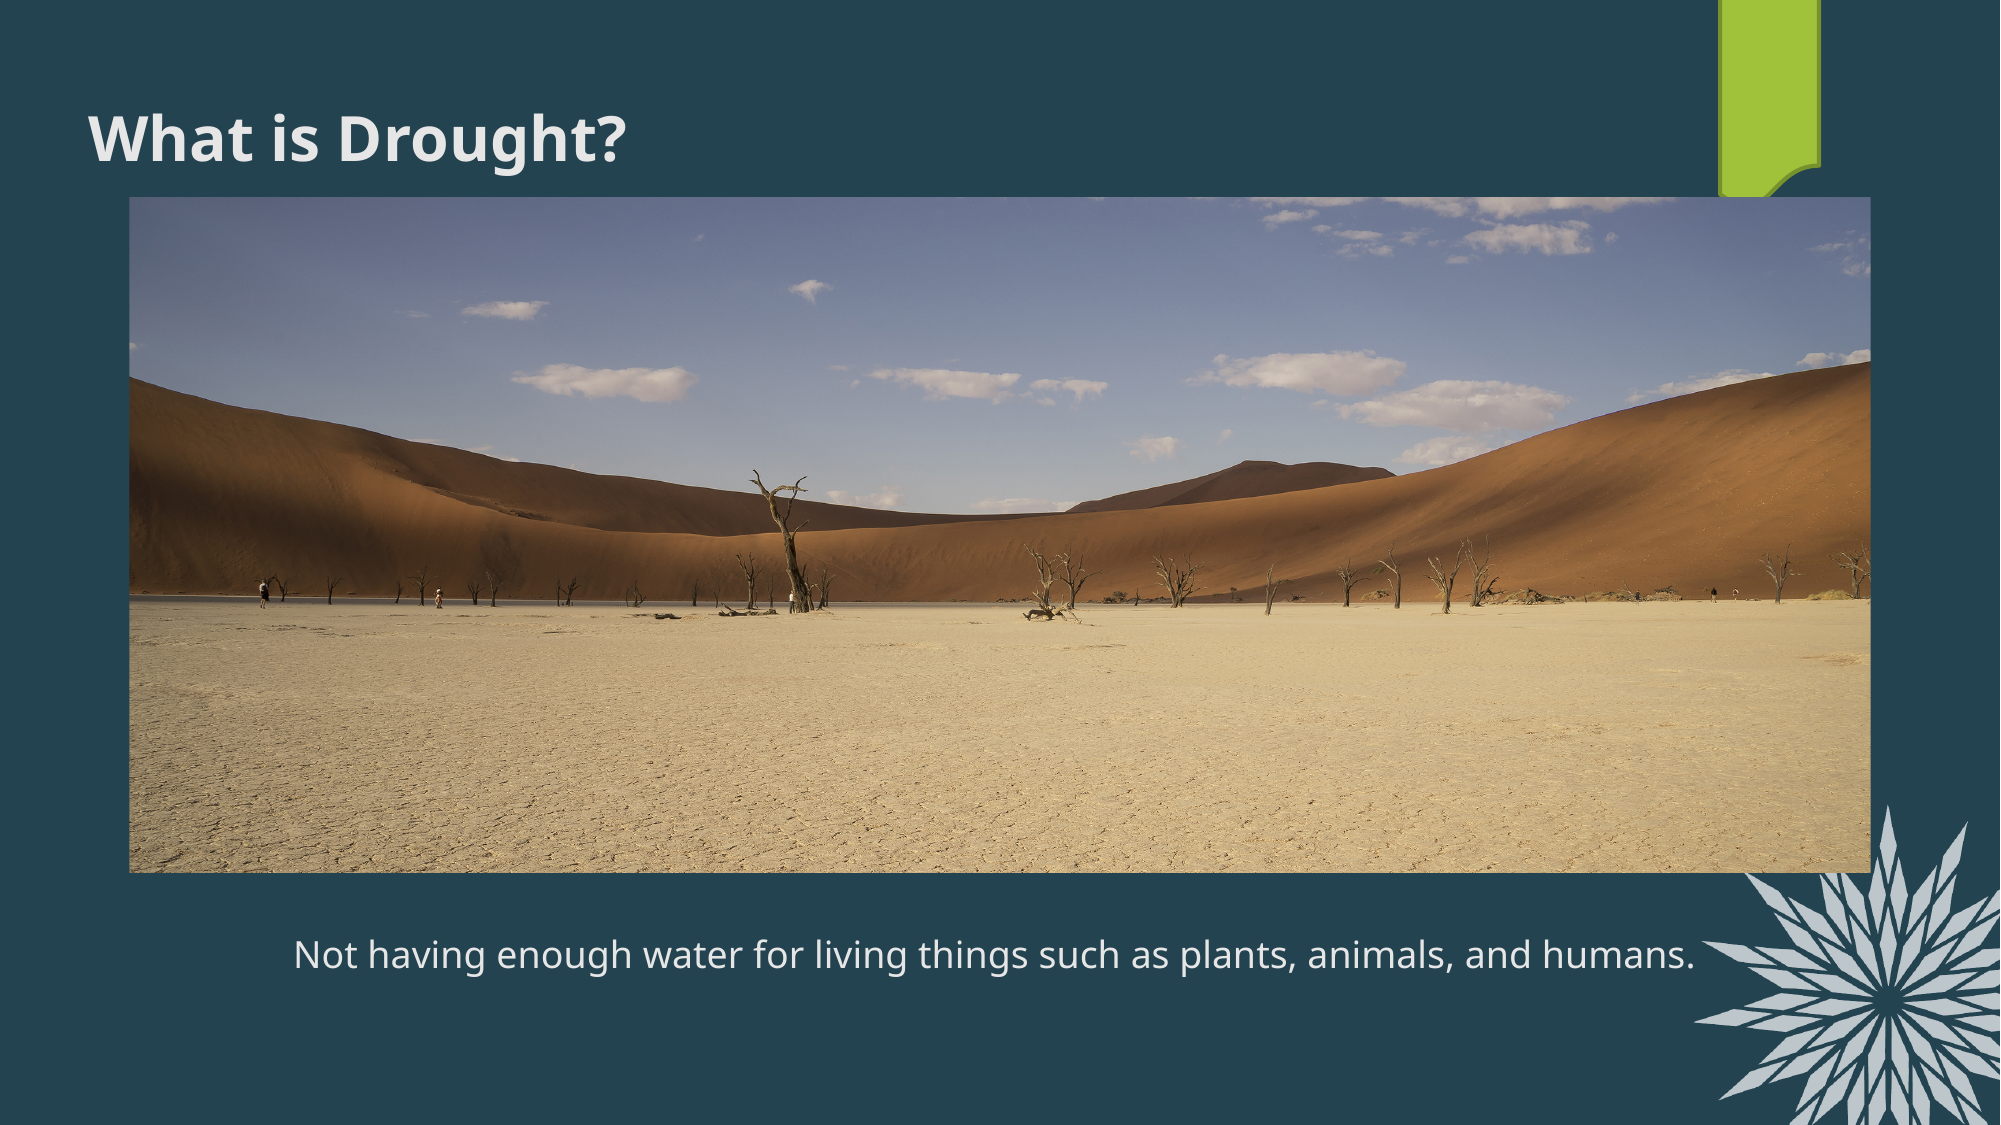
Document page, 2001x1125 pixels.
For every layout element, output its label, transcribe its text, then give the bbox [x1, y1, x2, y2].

list Not having enough water for living things such as plants, animals, and humans. [68, 252, 1932, 1000]
title What is Drought? [68, 74, 1932, 200]
picture [1663, 771, 2000, 1125]
picture [129, 196, 1871, 874]
